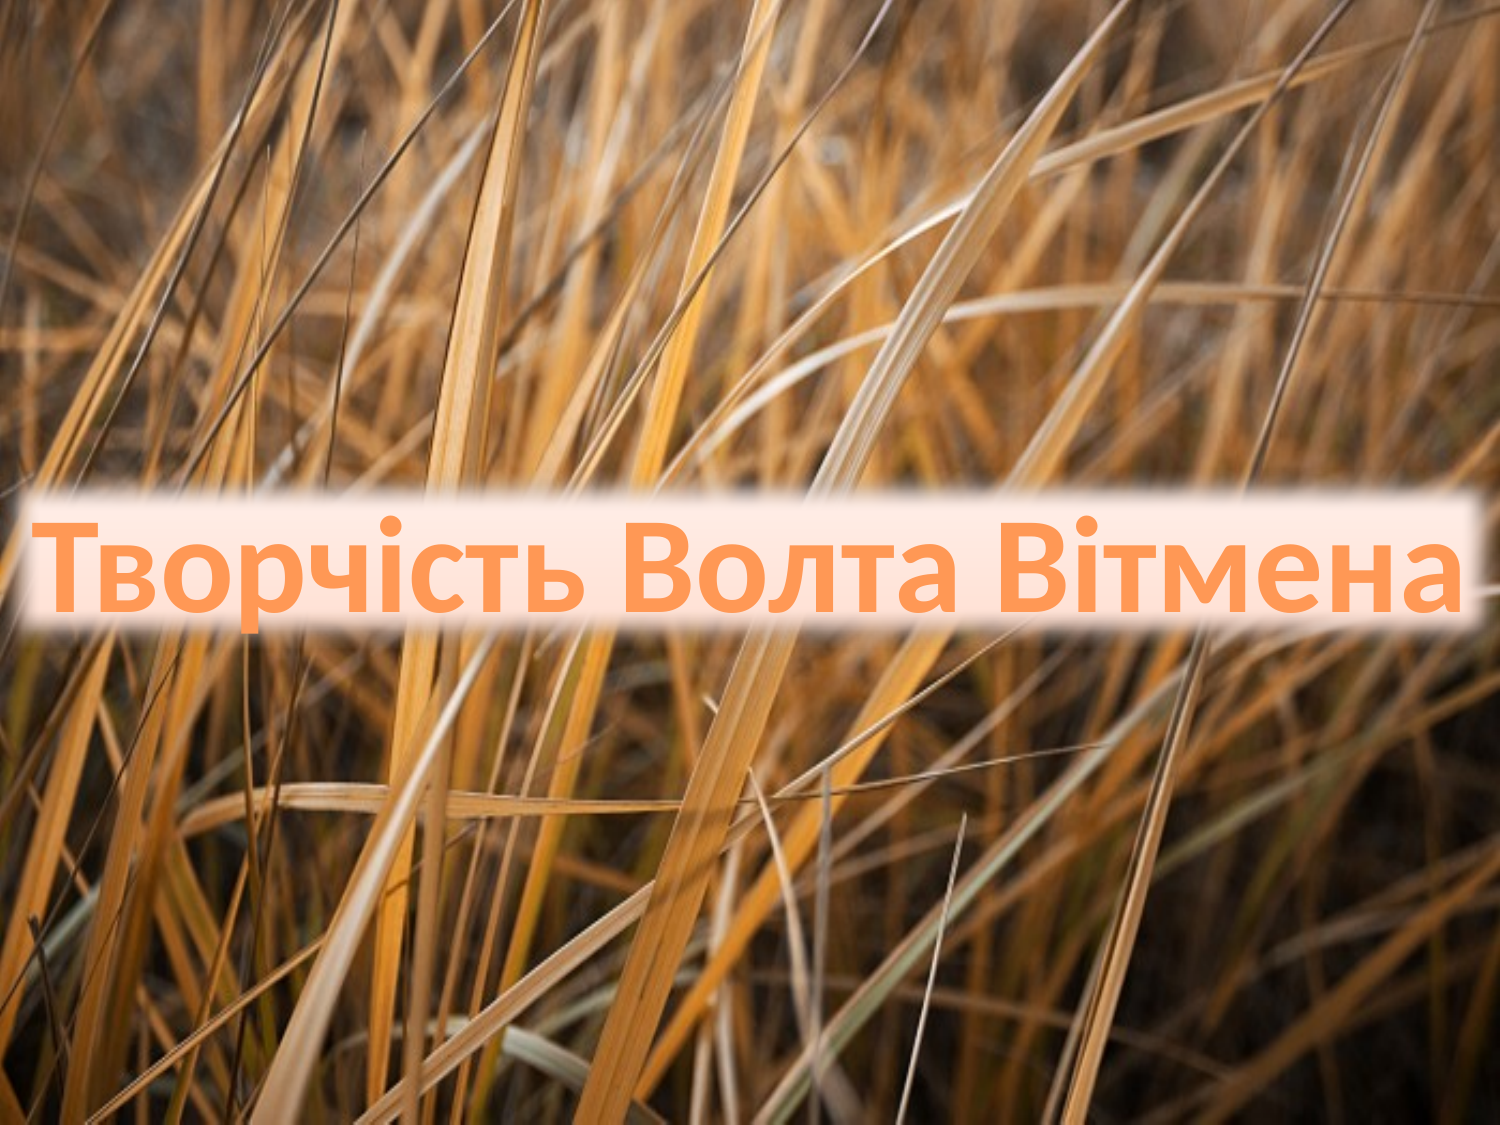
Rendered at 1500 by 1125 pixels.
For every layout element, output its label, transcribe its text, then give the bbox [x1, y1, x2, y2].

text_box Творчість Волта Вітмена [37, 507, 1465, 612]
picture [0, 0, 1500, 1125]
